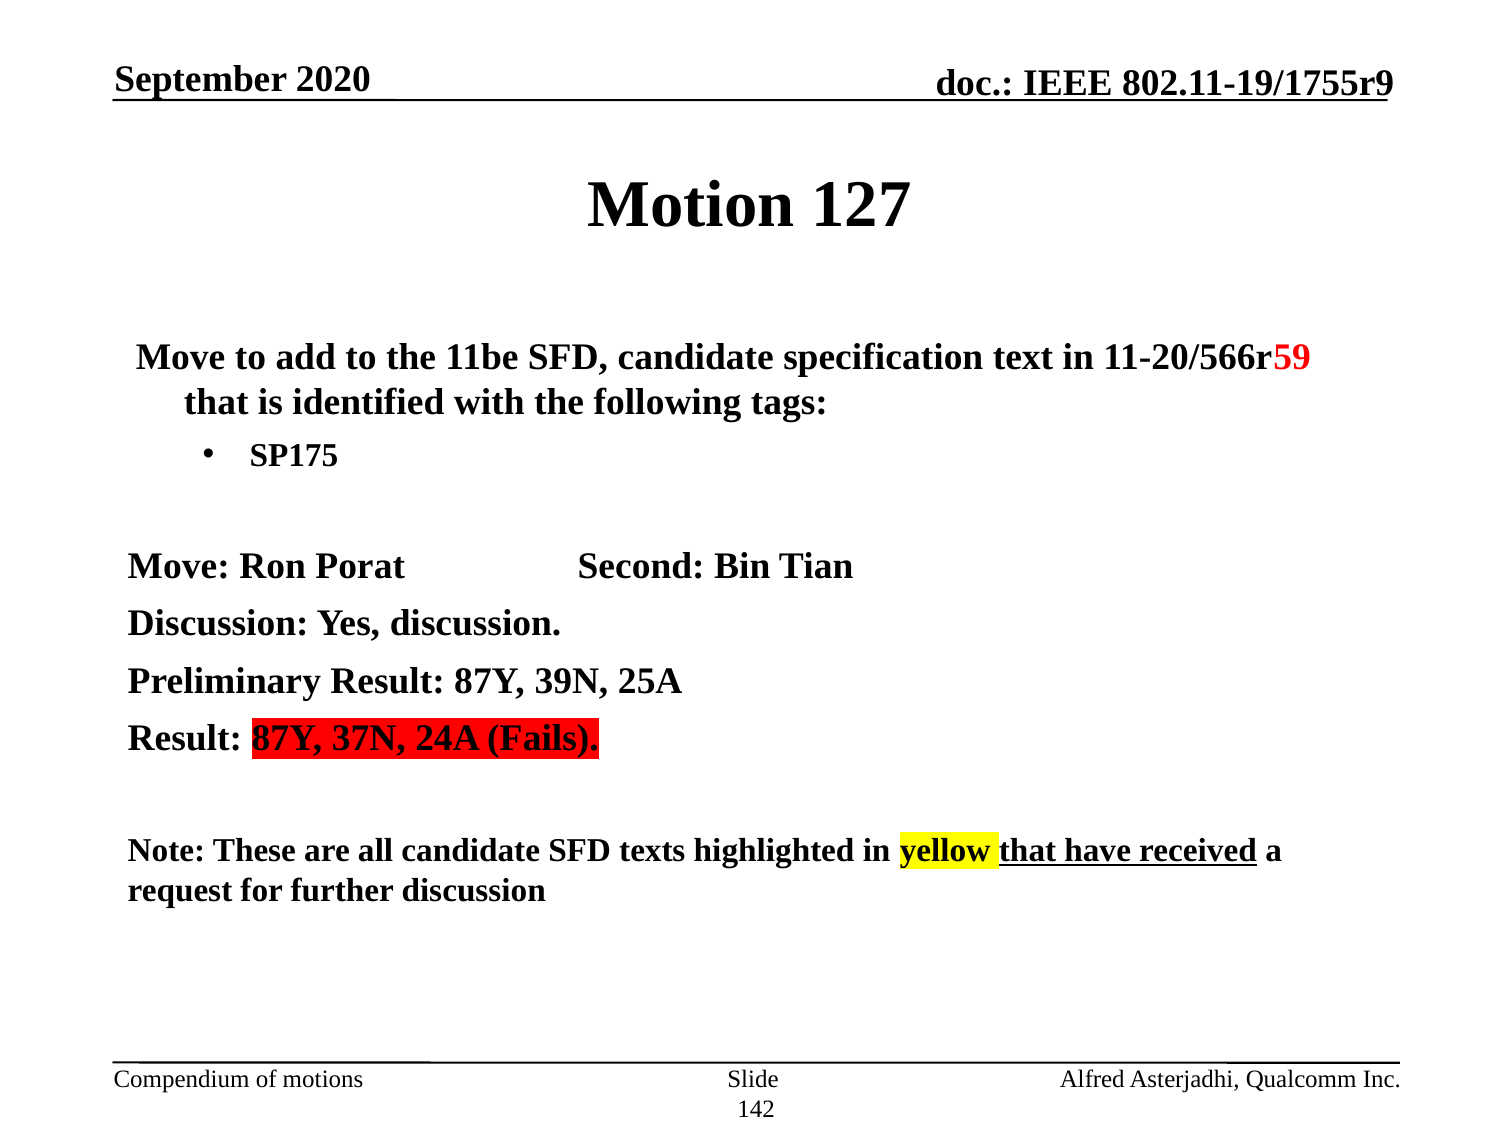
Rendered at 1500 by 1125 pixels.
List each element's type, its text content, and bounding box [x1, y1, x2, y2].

slide_number Slide 142 [712, 1061, 800, 1123]
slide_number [114, 54, 423, 100]
title Motion 127 [112, 112, 1388, 288]
footer Alfred Asterjadhi, Qualcomm Inc. [878, 1061, 1402, 1093]
list Move to add to the 11be SFD, candidate specification text in 11-20/566r59 that is identified with the following tags: SP175 Move: Ron Porat Second: Bin Tian Discussion: Yes, discussion. Preliminary Result: 87Y, 39N, 25A Result: 87Y, 37N, 24A (Fails). Note: These are all candidate SFD texts highlighted in yellow that have received a request for further discussion [112, 324, 1388, 1063]
